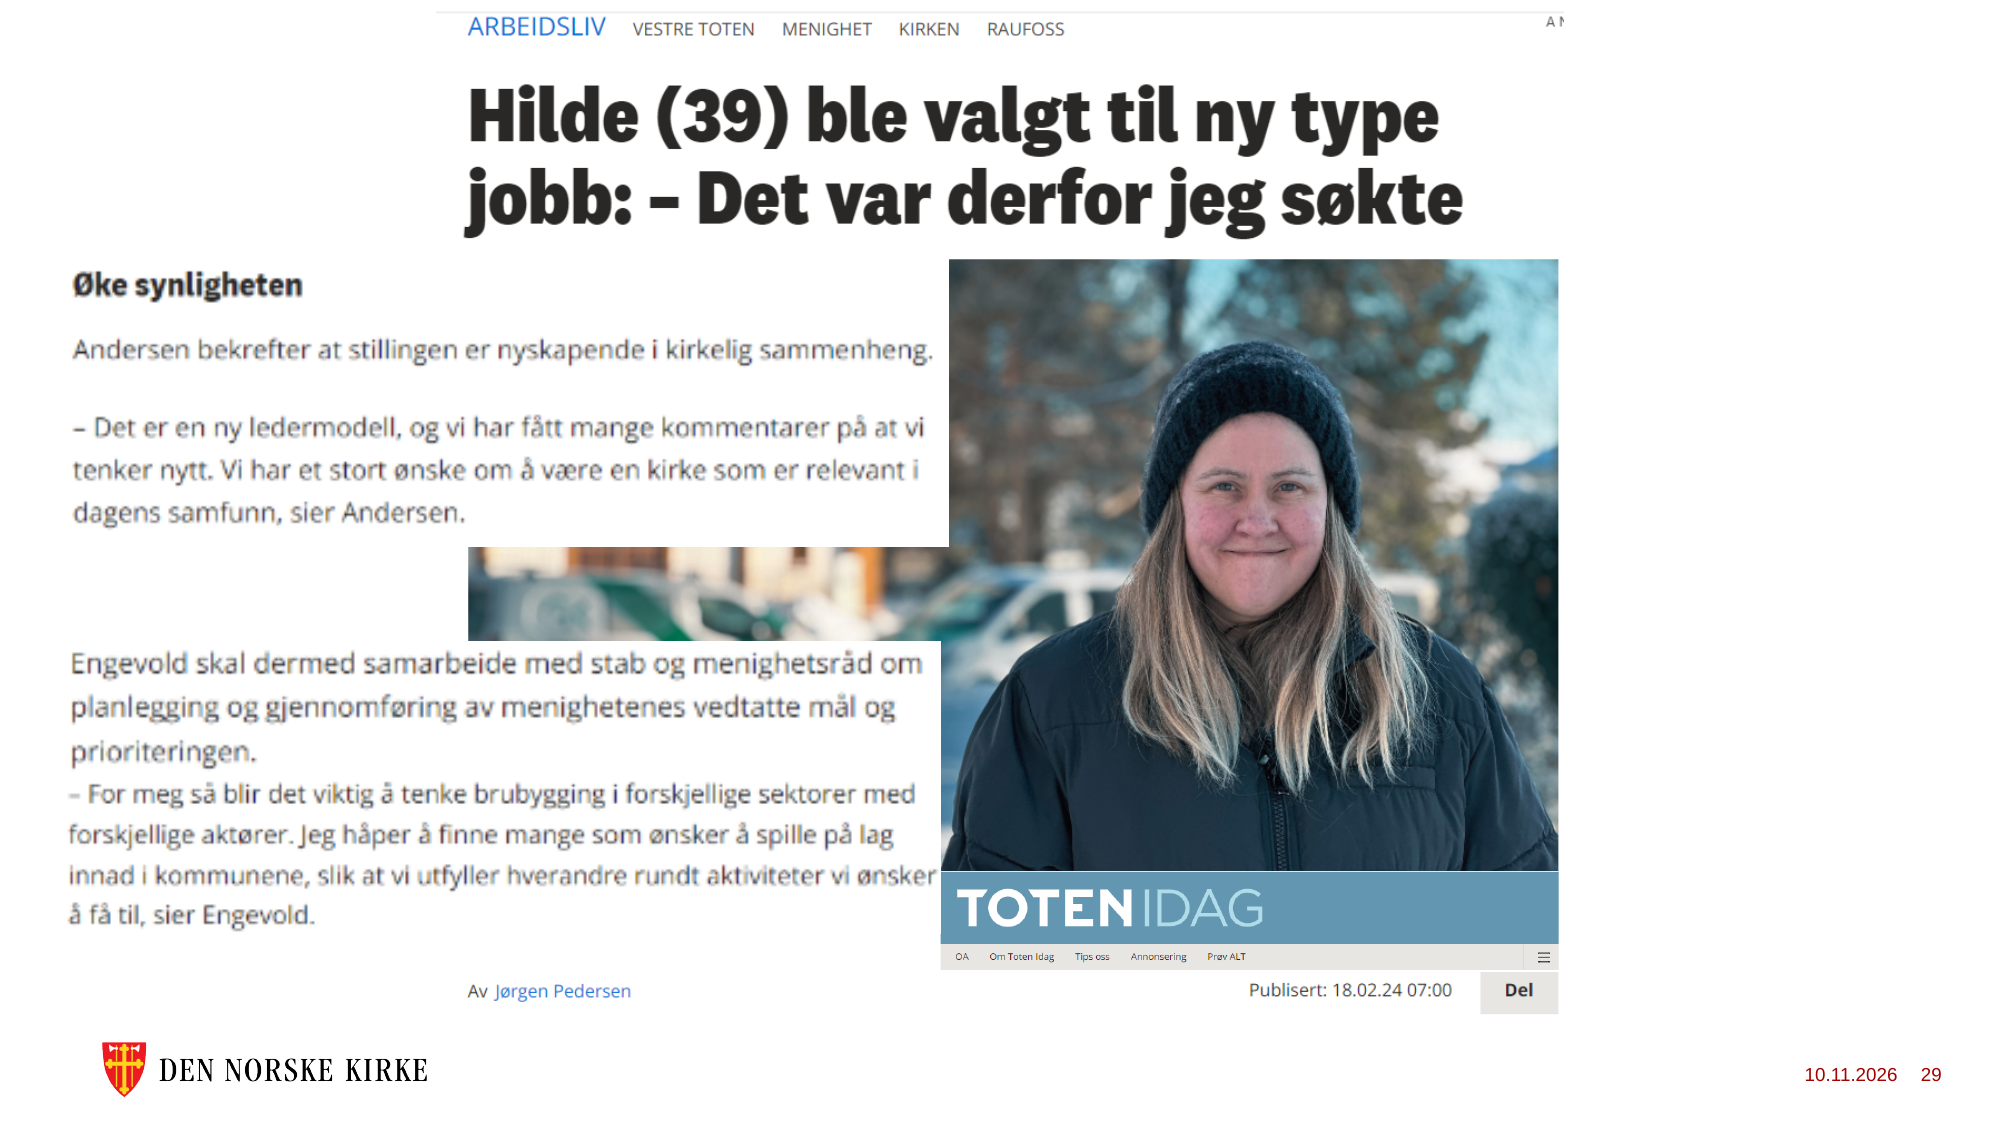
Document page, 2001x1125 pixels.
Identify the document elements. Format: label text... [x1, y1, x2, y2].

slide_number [1719, 1056, 1898, 1091]
picture [50, 641, 1559, 972]
slide_number 29 [1920, 1056, 1978, 1091]
picture [50, 251, 949, 547]
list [436, 11, 1564, 1032]
picture [102, 1042, 427, 1097]
